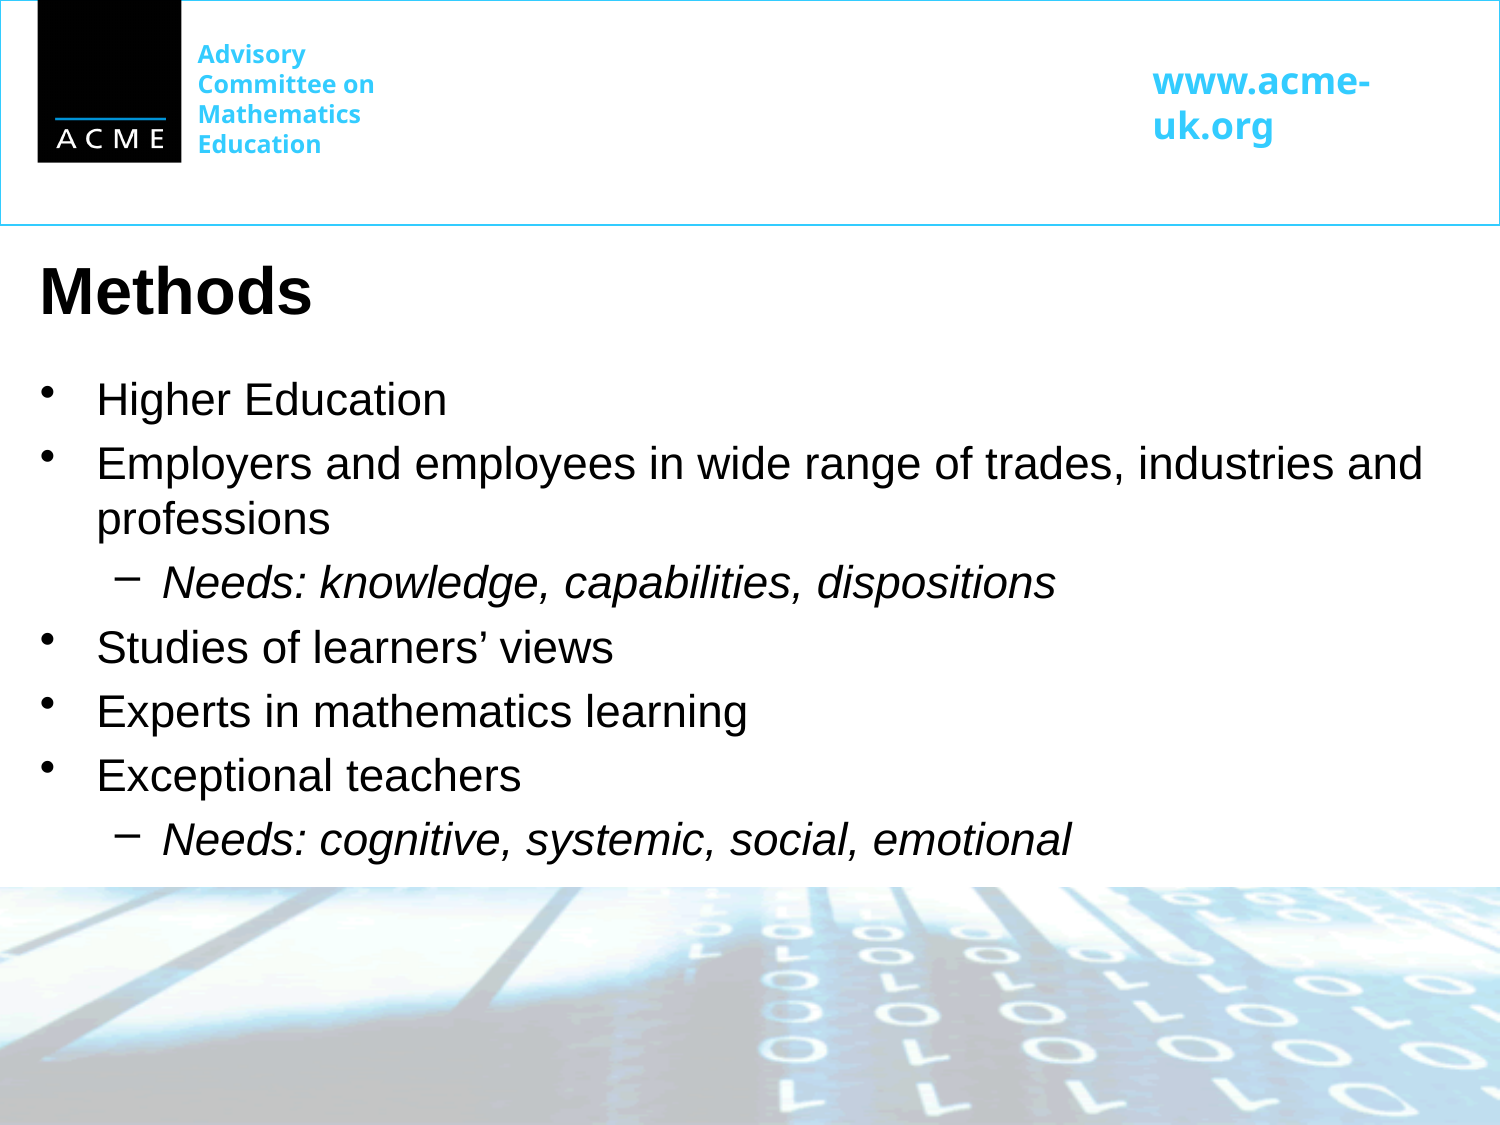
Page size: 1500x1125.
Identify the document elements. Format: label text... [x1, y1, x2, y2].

picture [0, 887, 1500, 1125]
picture [37, 0, 182, 163]
list Higher Education Employers and employees in wide range of trades, industries and professions Needs: knowledge, capabilities, dispositions Studies of learners’ views Experts in mathematics learning Exceptional teachers Needs: cognitive, systemic, social, emotional [24, 362, 1500, 888]
title Methods [24, 224, 1313, 351]
